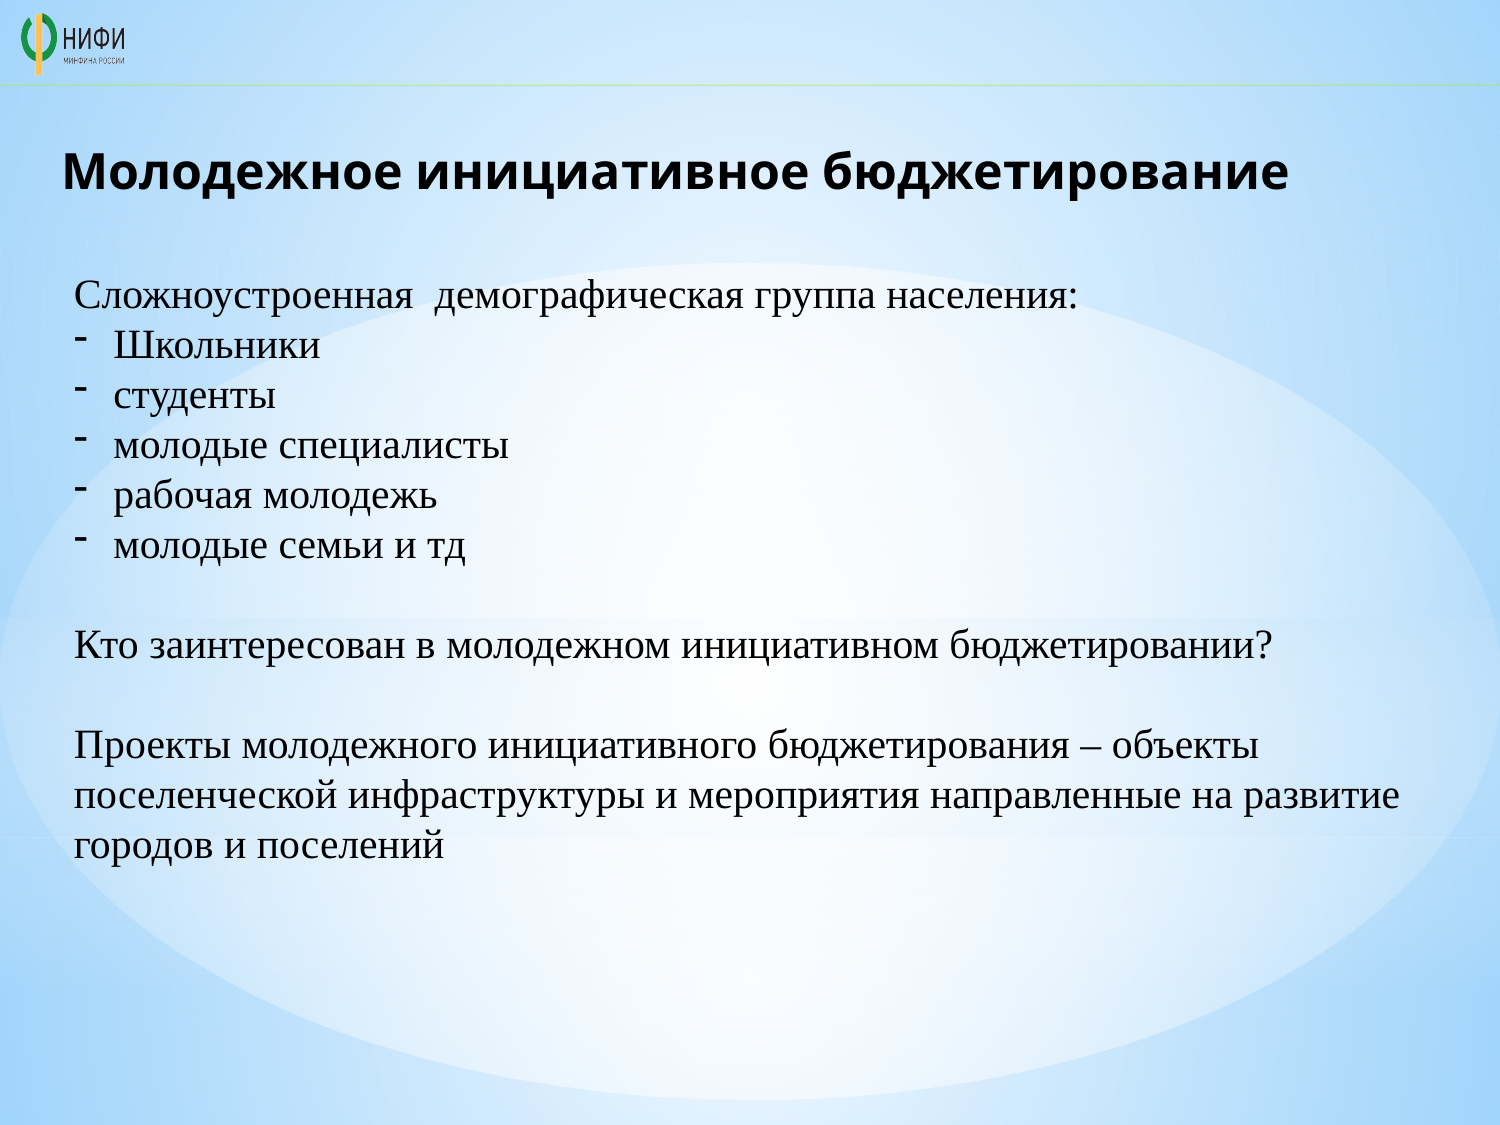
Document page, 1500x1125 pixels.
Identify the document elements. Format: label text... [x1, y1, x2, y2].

text_box Сложноустроенная демографическая группа населения: Школьники студенты молодые специалисты рабочая молодежь молодые семьи и тд Кто заинтересован в молодежном инициативном бюджетировании? Проекты молодежного инициативного бюджетирования – объекты поселенческой инфраструктуры и мероприятия направленные на развитие городов и поселений [61, 260, 1437, 924]
picture [20, 13, 124, 76]
text_box Молодежное инициативное бюджетирование [61, 145, 1315, 260]
